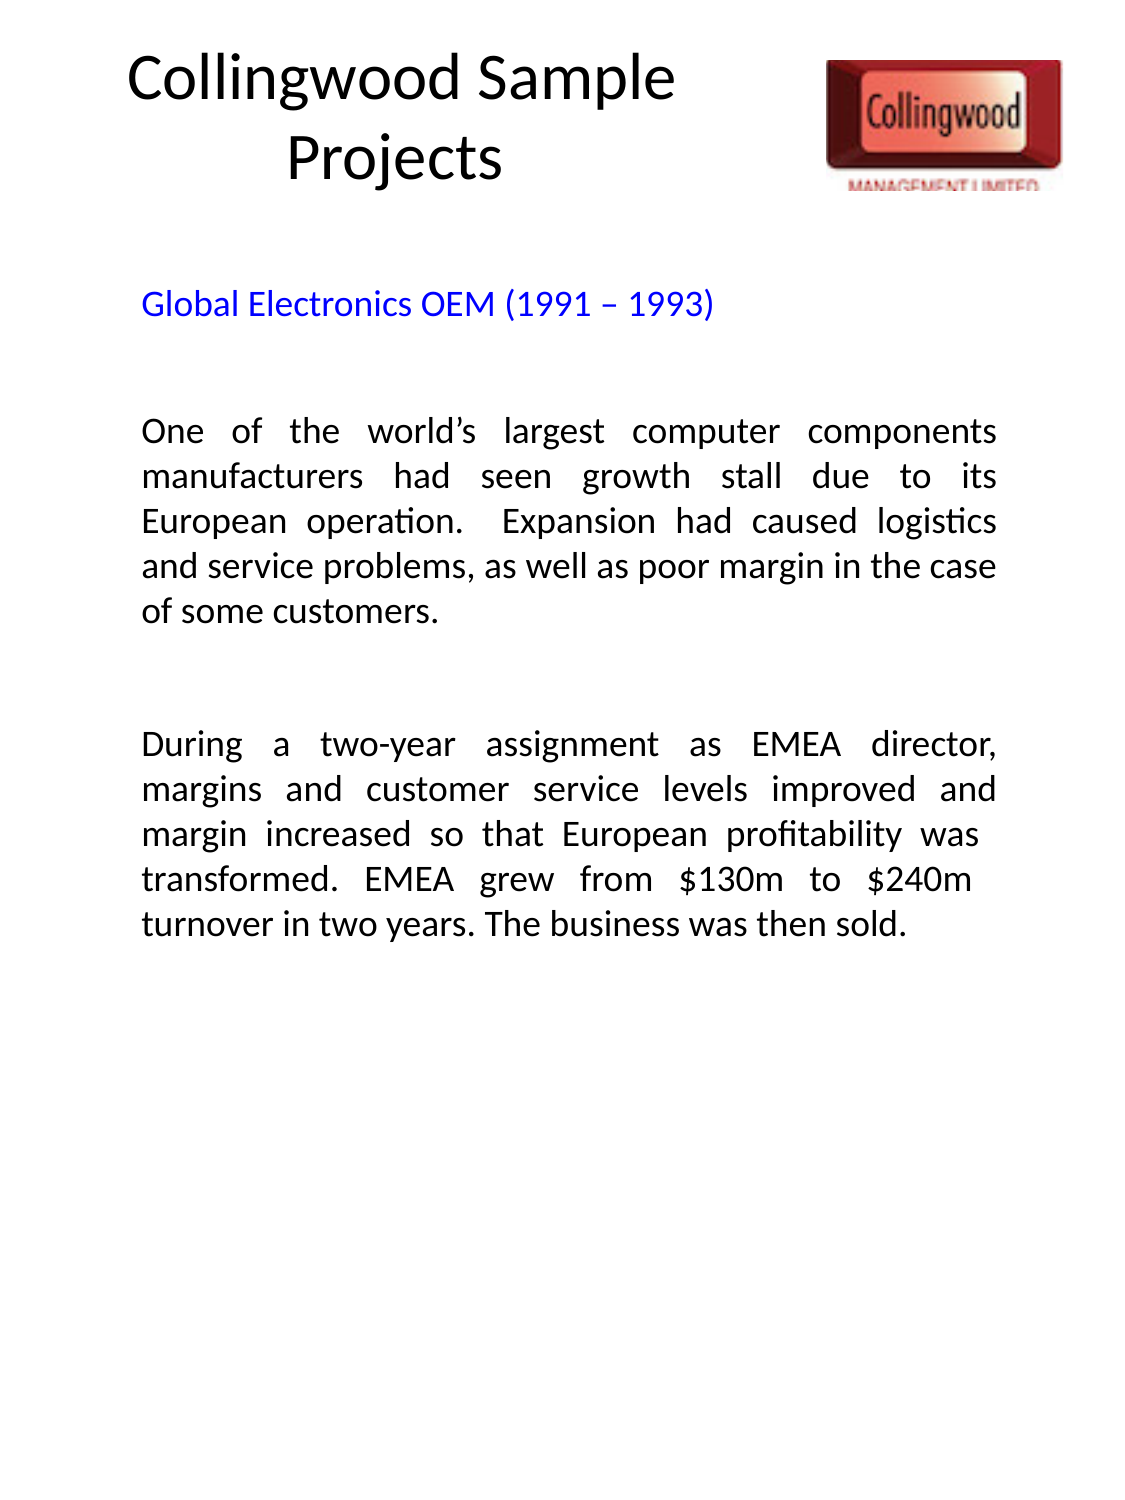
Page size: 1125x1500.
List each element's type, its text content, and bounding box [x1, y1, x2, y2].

text_box During a two-year assignment as EMEA director, margins and customer service levels improved and margin increased so that European profitability was transformed. EMEA grew from $130m to $240m turnover in two years. The business was then sold. [126, 711, 1013, 952]
text_box Global Electronics OEM (1991 – 1993) [126, 271, 844, 332]
text_box One of the world’s largest computer components manufacturers had seen growth stall due to its European operation. Expansion had caused logistics and service problems, as well as poor margin in the case of some customers. [126, 398, 1013, 639]
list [825, 59, 1064, 191]
title Collingwood Sample Projects [56, 60, 749, 167]
